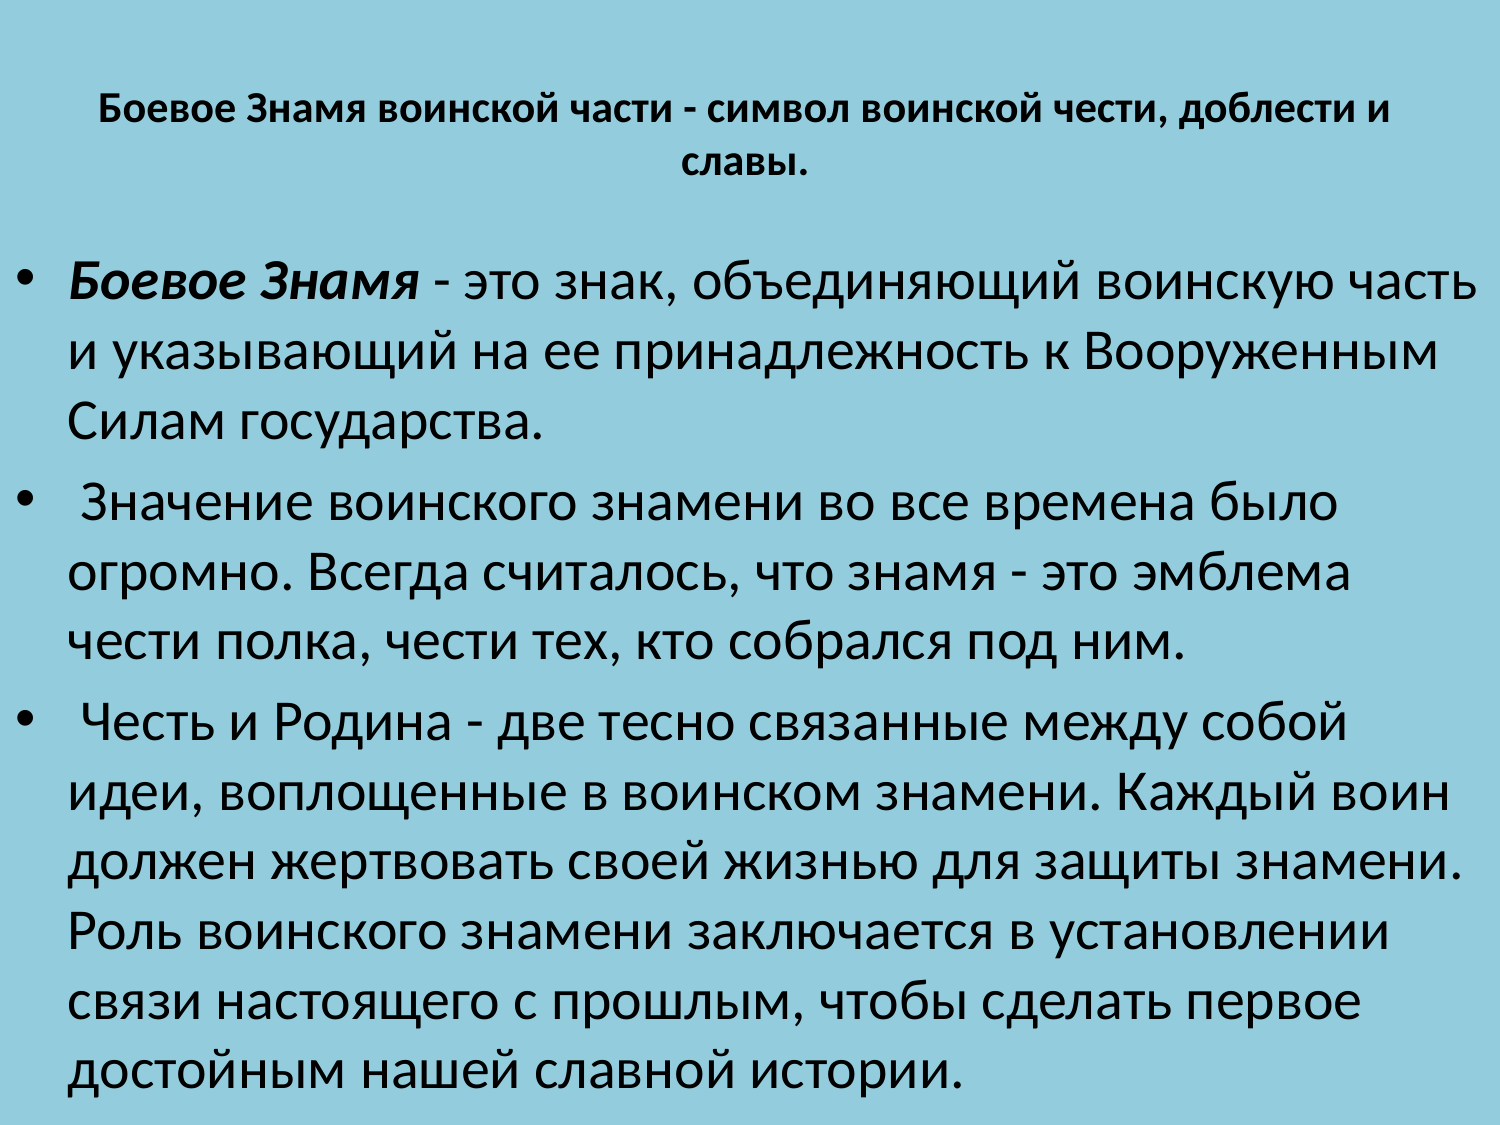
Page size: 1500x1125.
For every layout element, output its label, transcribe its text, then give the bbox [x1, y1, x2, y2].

title Боевое Знамя воинской части - символ воинской чести, доблести и славы. [70, 70, 1421, 234]
list Боевое Знамя - это знак, объединяющий воинскую часть и указывающий на ее принадлежность к Вооруженным Силам государства. Значение воинского знамени во все времена было огромно. Всегда считалось, что знамя - это эмблема чести полка, чести тех, кто собрался под ним. Честь и Родина - две тесно связанные между собой идеи, воплощенные в воинском знамени. Каждый воин должен жертвовать своей жизнью для защиты знамени. Роль воинского знамени заключается в установлении связи настоящего с прошлым, чтобы сделать первое достойным нашей славной истории. [0, 234, 1500, 1125]
